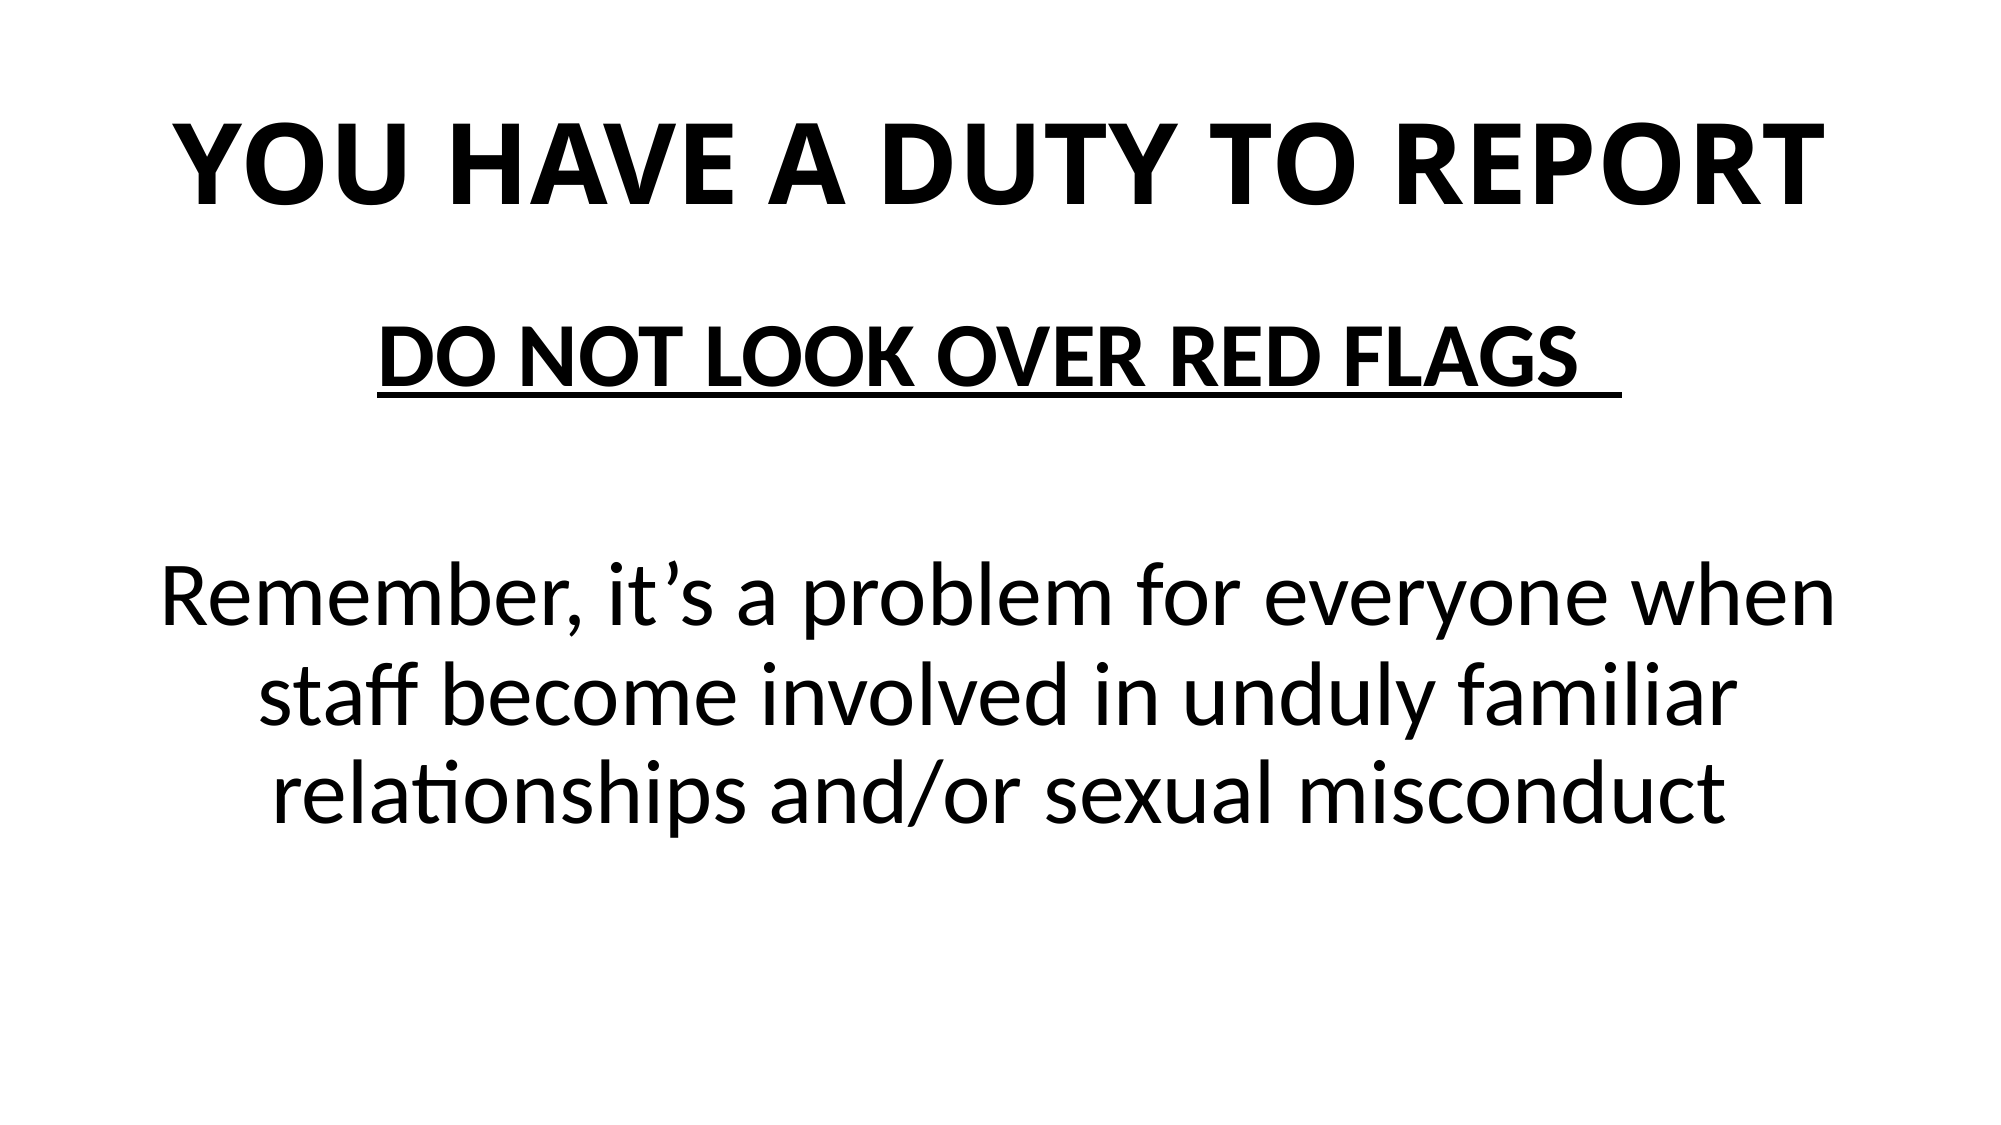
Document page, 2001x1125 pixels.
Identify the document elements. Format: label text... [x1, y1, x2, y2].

title YOU HAVE A DUTY TO REPORT [137, 59, 1863, 278]
list DO NOT LOOK OVER RED FLAGS Remember, it’s a problem for everyone when staff become involved in unduly familiar relationships and/or sexual misconduct [137, 299, 1863, 1014]
